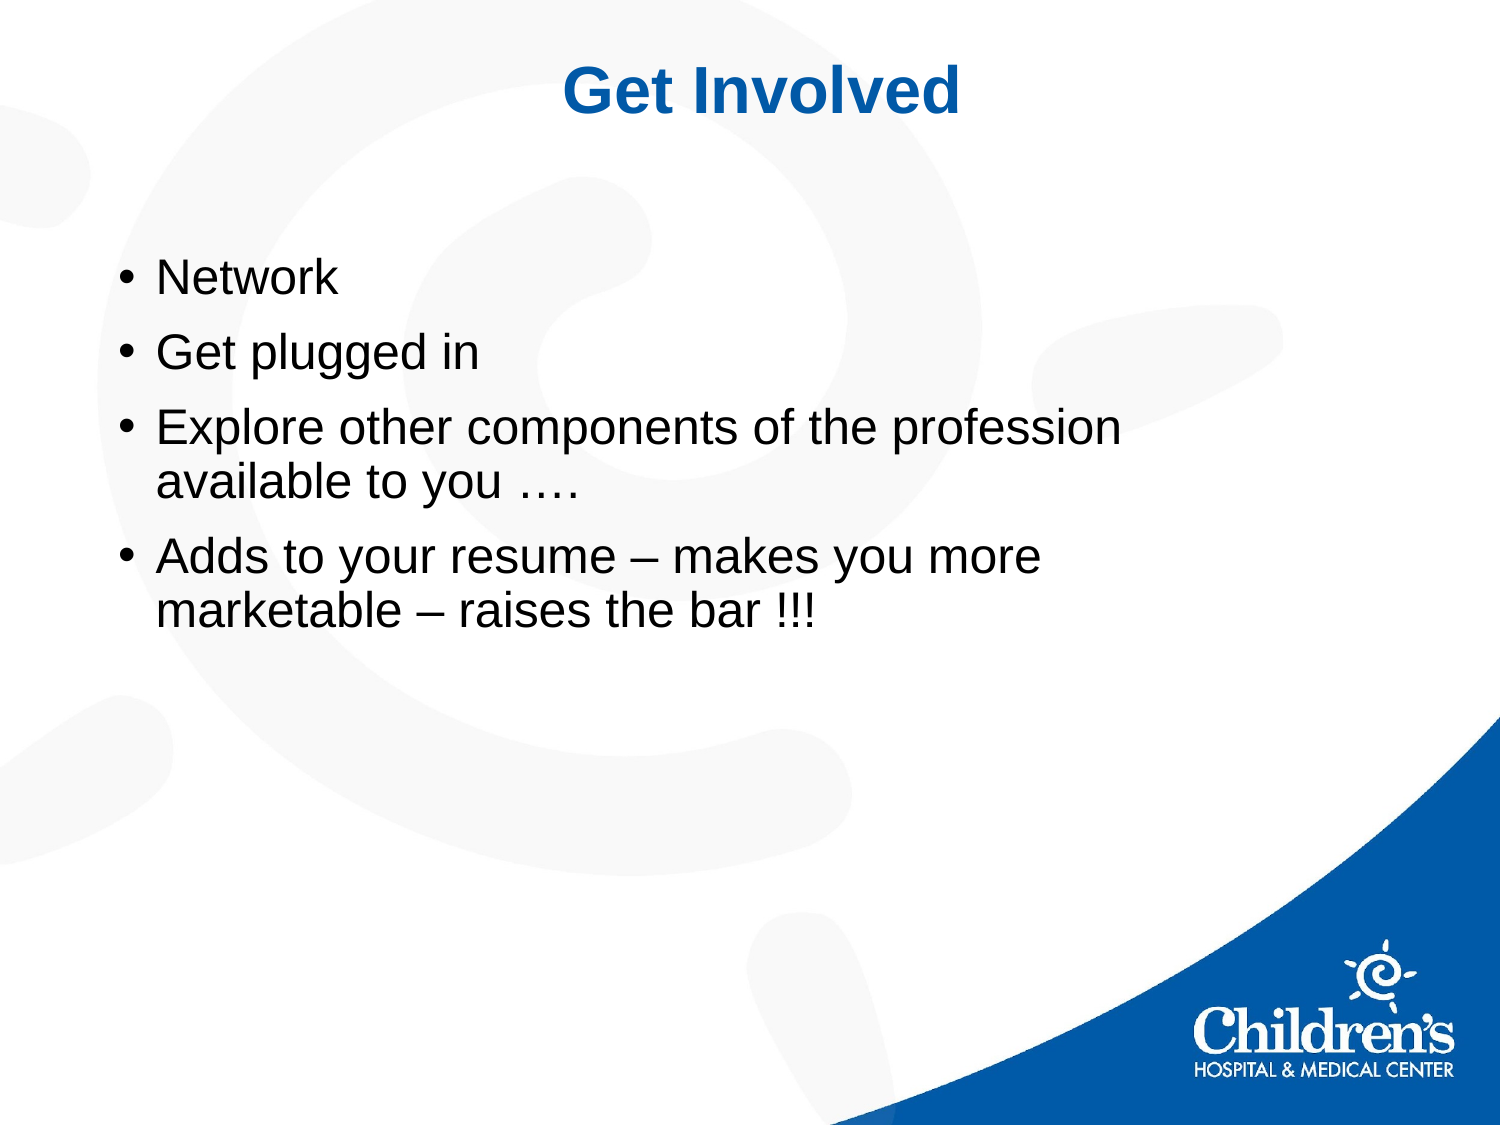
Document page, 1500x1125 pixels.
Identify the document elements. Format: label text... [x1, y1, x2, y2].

title Get Involved [284, 19, 1241, 164]
picture [0, 0, 1500, 1125]
list Network Get plugged in Explore other components of the profession available to you …. Adds to your resume – makes you more marketable – raises the bar !!! [103, 244, 1305, 965]
